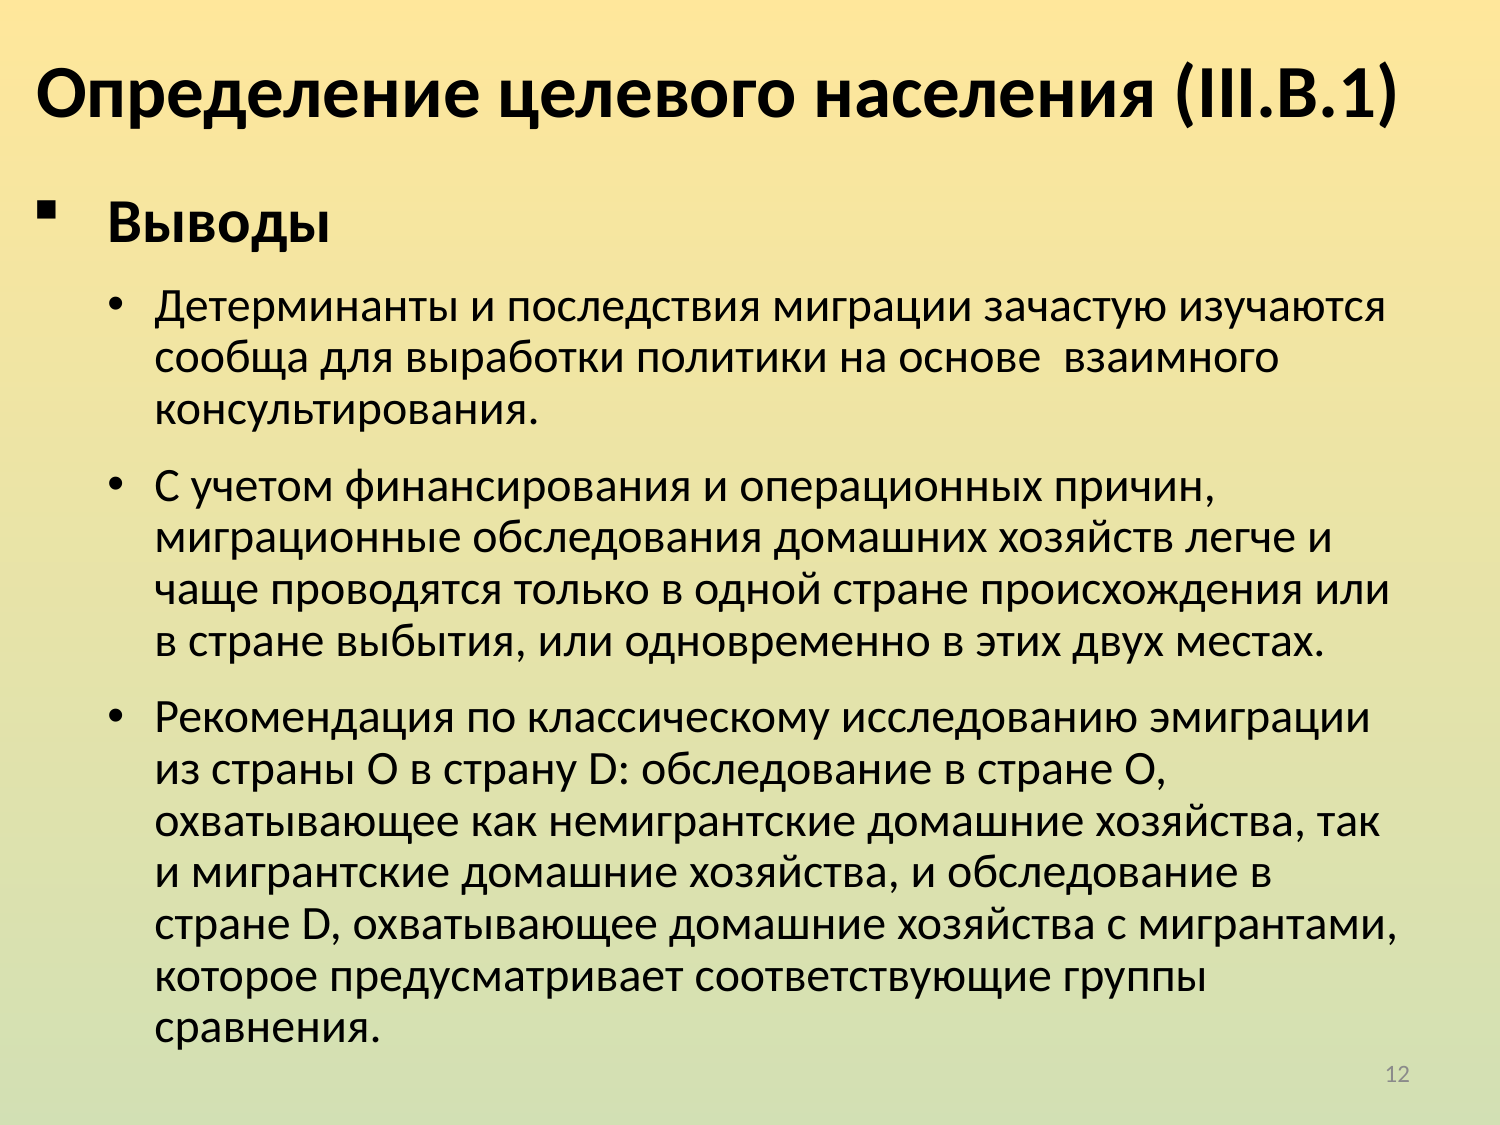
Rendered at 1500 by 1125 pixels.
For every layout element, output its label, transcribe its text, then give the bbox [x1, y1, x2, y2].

text_box Выводы Детерминанты и последствия миграции зачастую изучаются сообща для выработки политики на основе взаимного консультирования. С учетом финансирования и операционных причин, миграционные обследования домашних хозяйств легче и чаще проводятся только в одной стране происхождения или в стране выбытия, или одновременно в этих двух местах. Рекомендация по классическому исследованию эмиграции из страны O в страну D: обследование в стране O, охватывающее как немигрантские домашние хозяйства, так и мигрантские домашние хозяйства, и обследование в стране D, охватывающее домашние хозяйства с мигрантами, которое предусматривает соответствующие группы сравнения. [17, 172, 1425, 1022]
text_box Определение целевого населения (III.B.1) [21, 19, 1472, 157]
slide_number 12 [1074, 1042, 1425, 1103]
